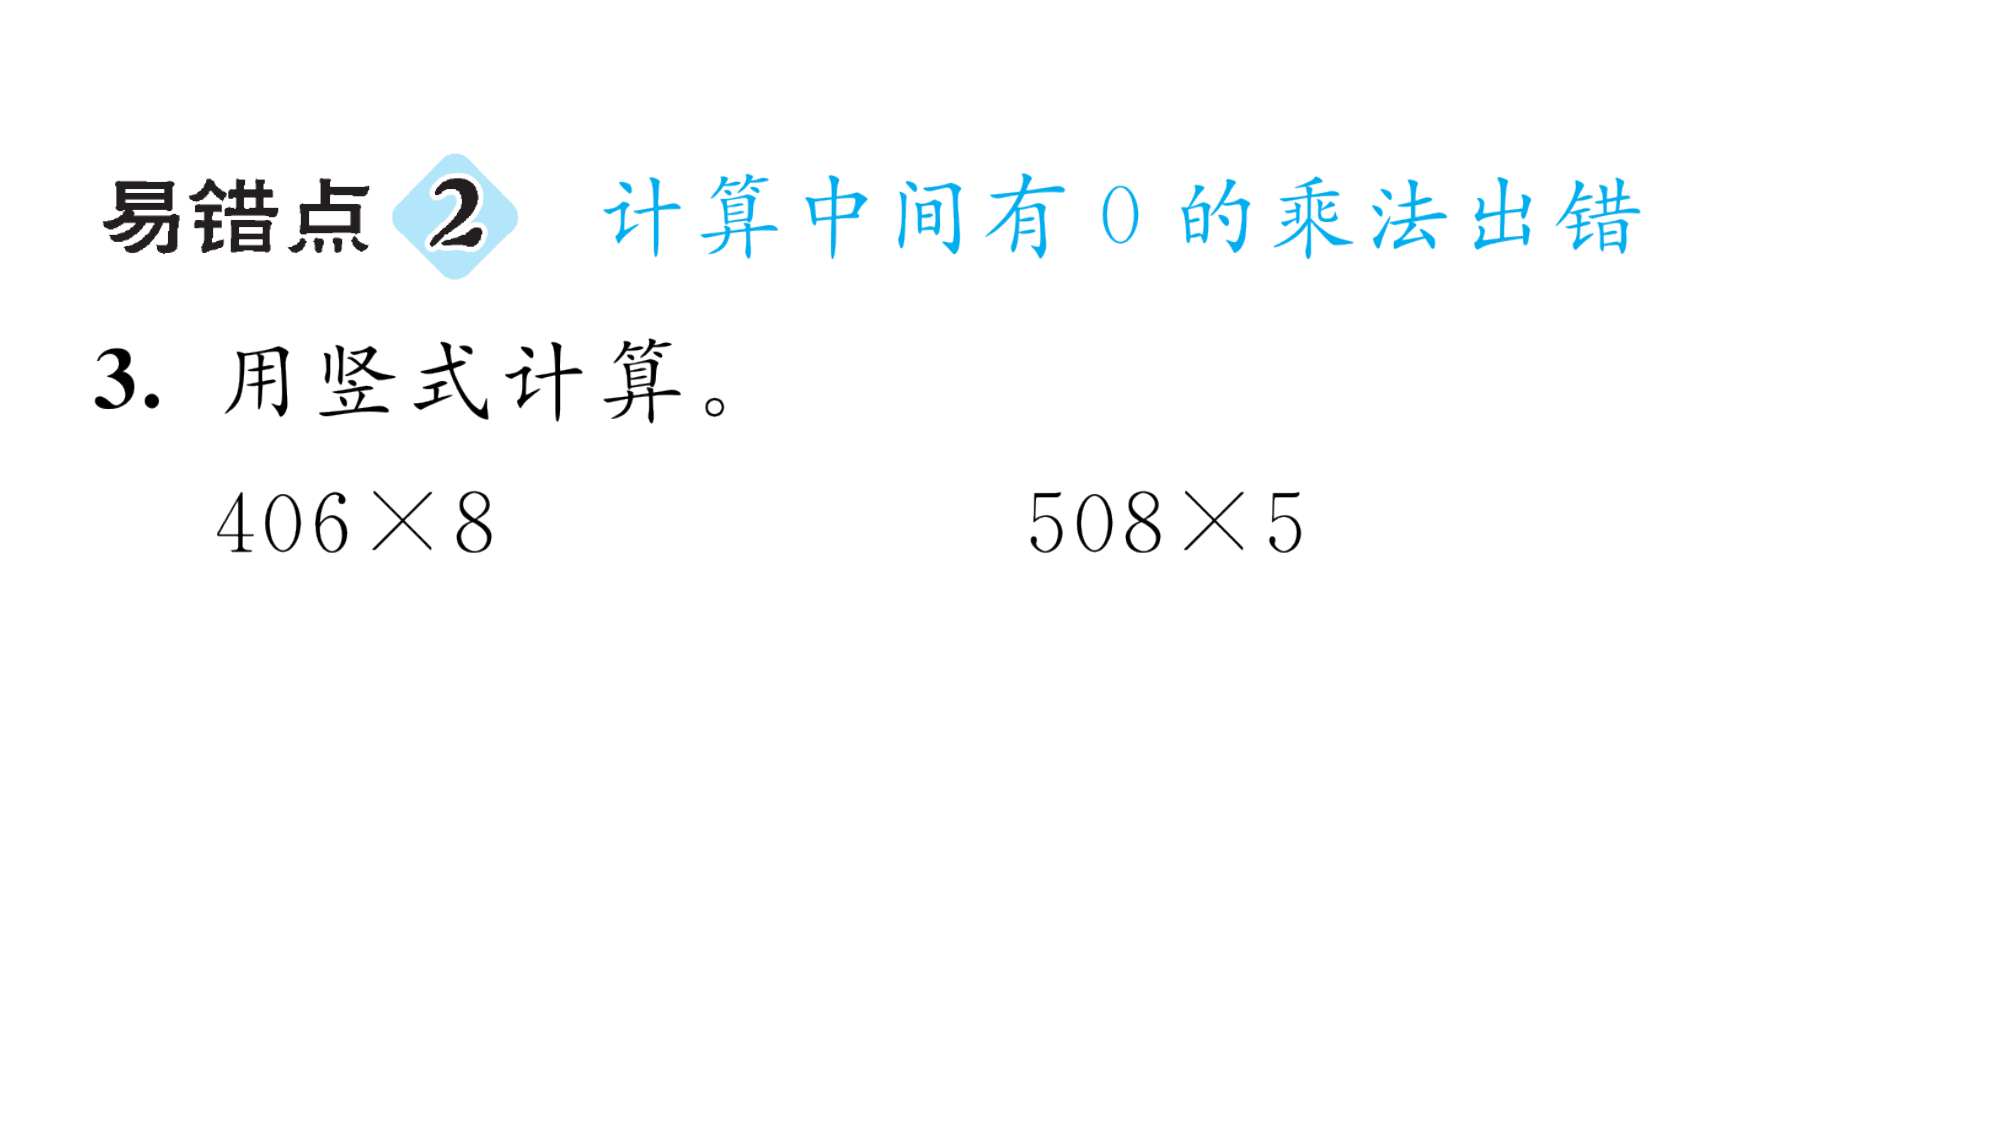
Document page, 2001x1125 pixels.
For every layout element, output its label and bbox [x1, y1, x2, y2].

picture [88, 118, 1774, 1063]
